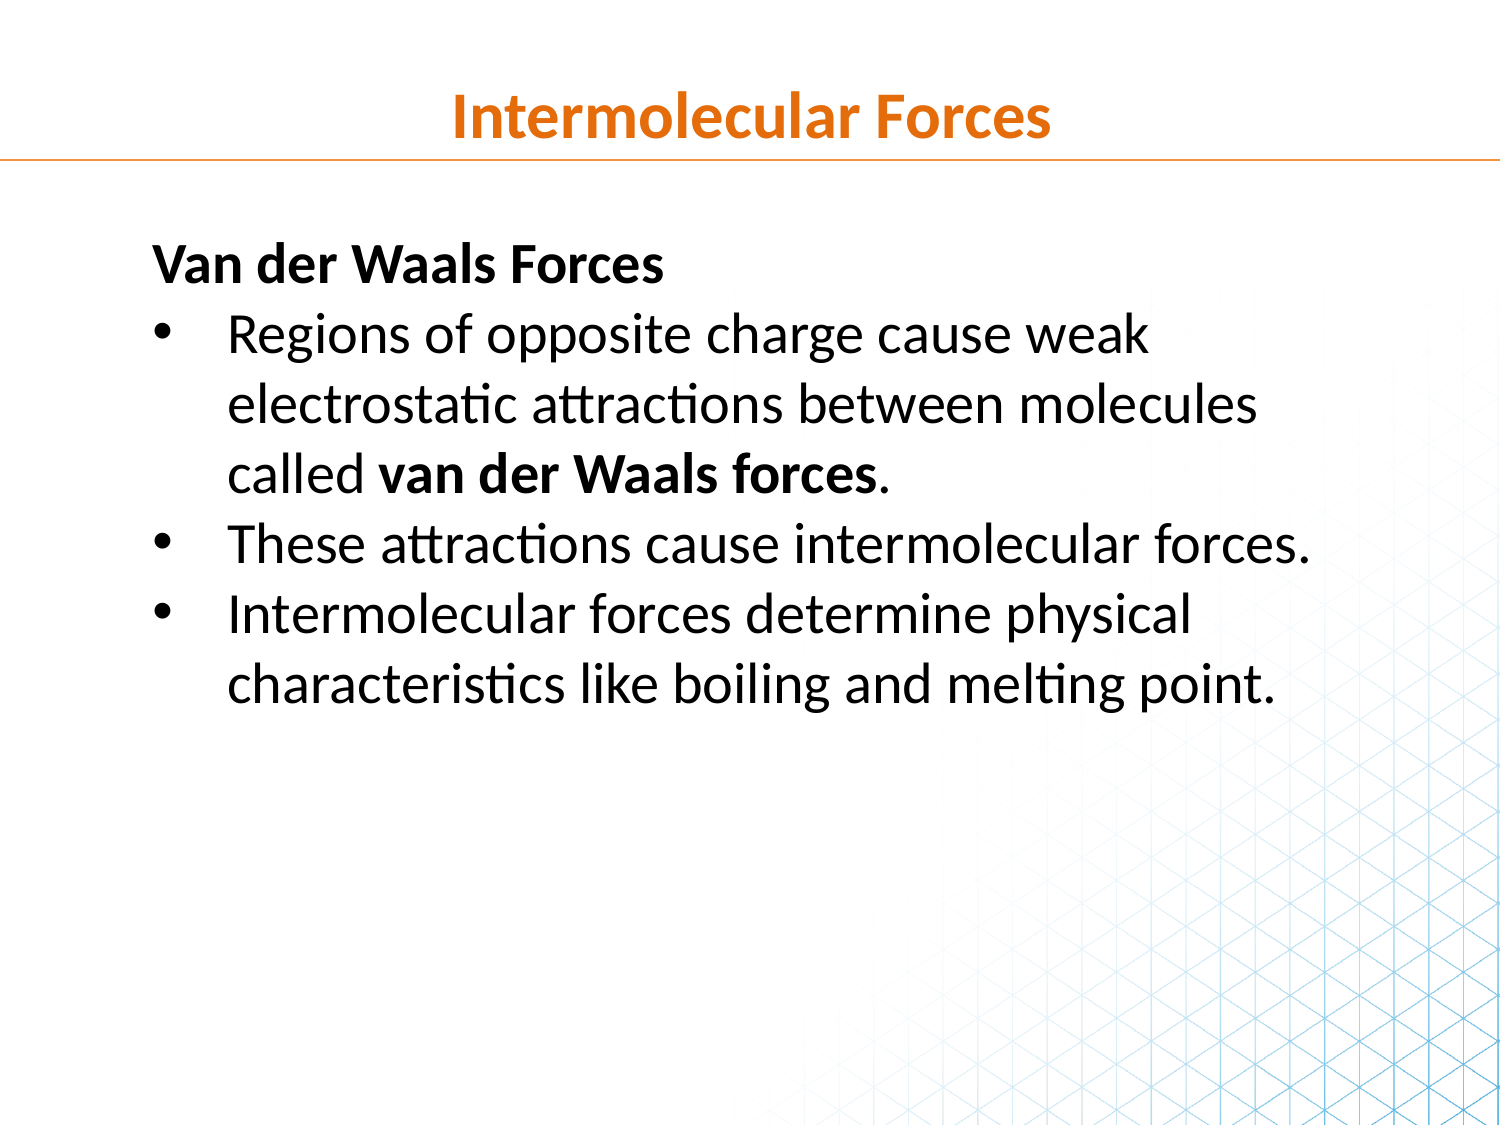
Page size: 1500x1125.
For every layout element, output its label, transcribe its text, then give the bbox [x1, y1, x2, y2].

picture [721, 287, 1500, 1125]
text_box Van der Waals Forces Regions of opposite charge cause weak electrostatic attractions between molecules called van der Waals forces. These attractions cause intermolecular forces. Intermolecular forces determine physical characteristics like boiling and melting point. [137, 218, 1388, 723]
text_box Intermolecular Forces [149, 64, 1370, 159]
